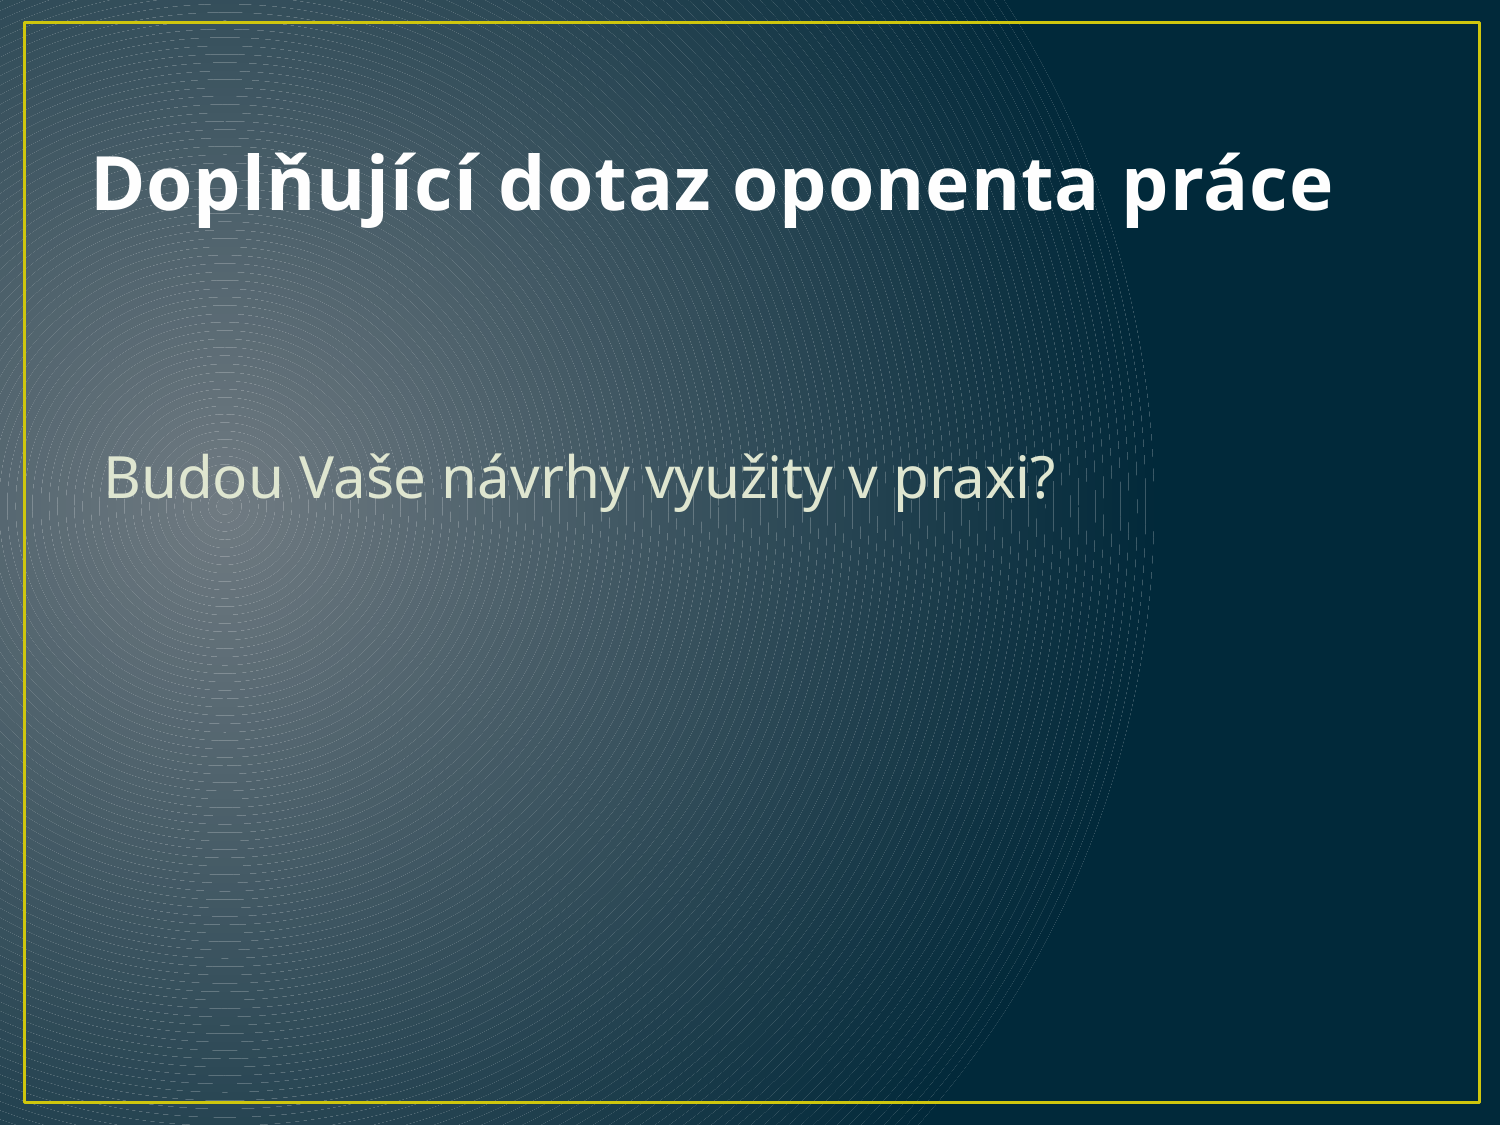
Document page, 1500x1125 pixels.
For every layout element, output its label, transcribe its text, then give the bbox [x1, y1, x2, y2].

list Budou Vaše návrhy využity v praxi? [88, 432, 1179, 929]
title Doplňující dotaz oponenta práce [75, 45, 1425, 233]
